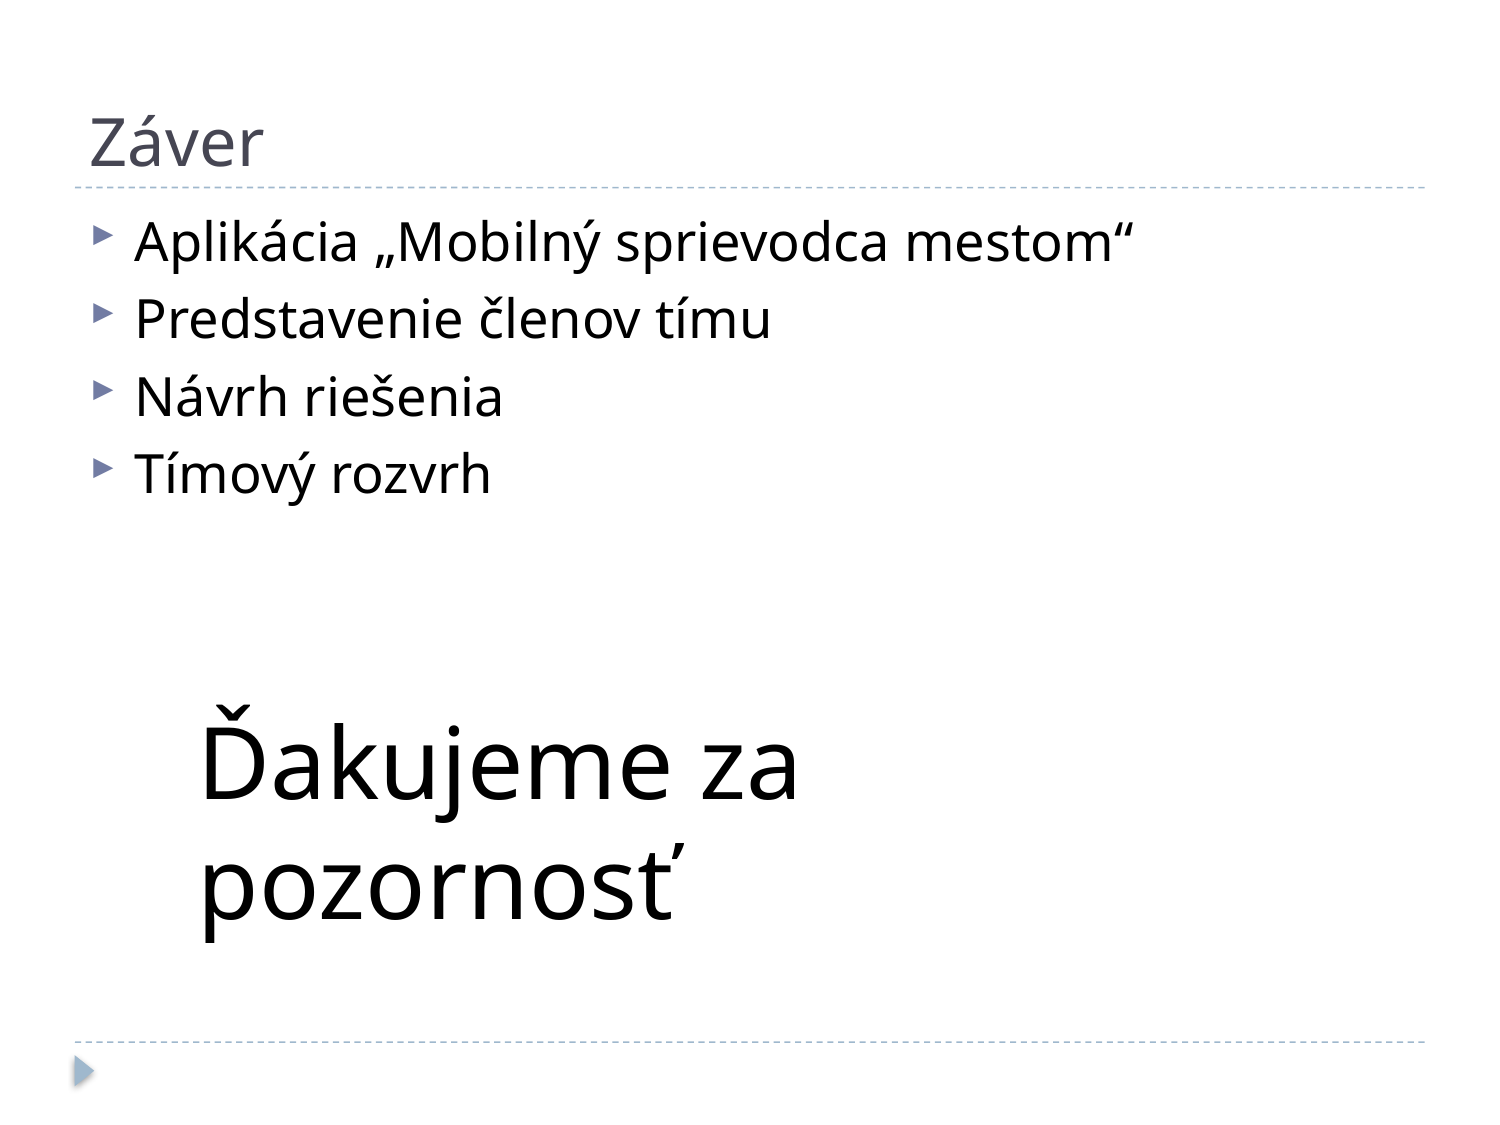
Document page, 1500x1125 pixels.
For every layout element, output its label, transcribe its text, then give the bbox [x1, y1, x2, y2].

title Záver [75, 24, 1425, 188]
list Aplikácia „Mobilný sprievodca mestom“ Predstavenie členov tímu Návrh riešenia Tímový rozvrh [75, 200, 1425, 1010]
text_box Ďakujeme za pozornosť [182, 692, 1294, 947]
